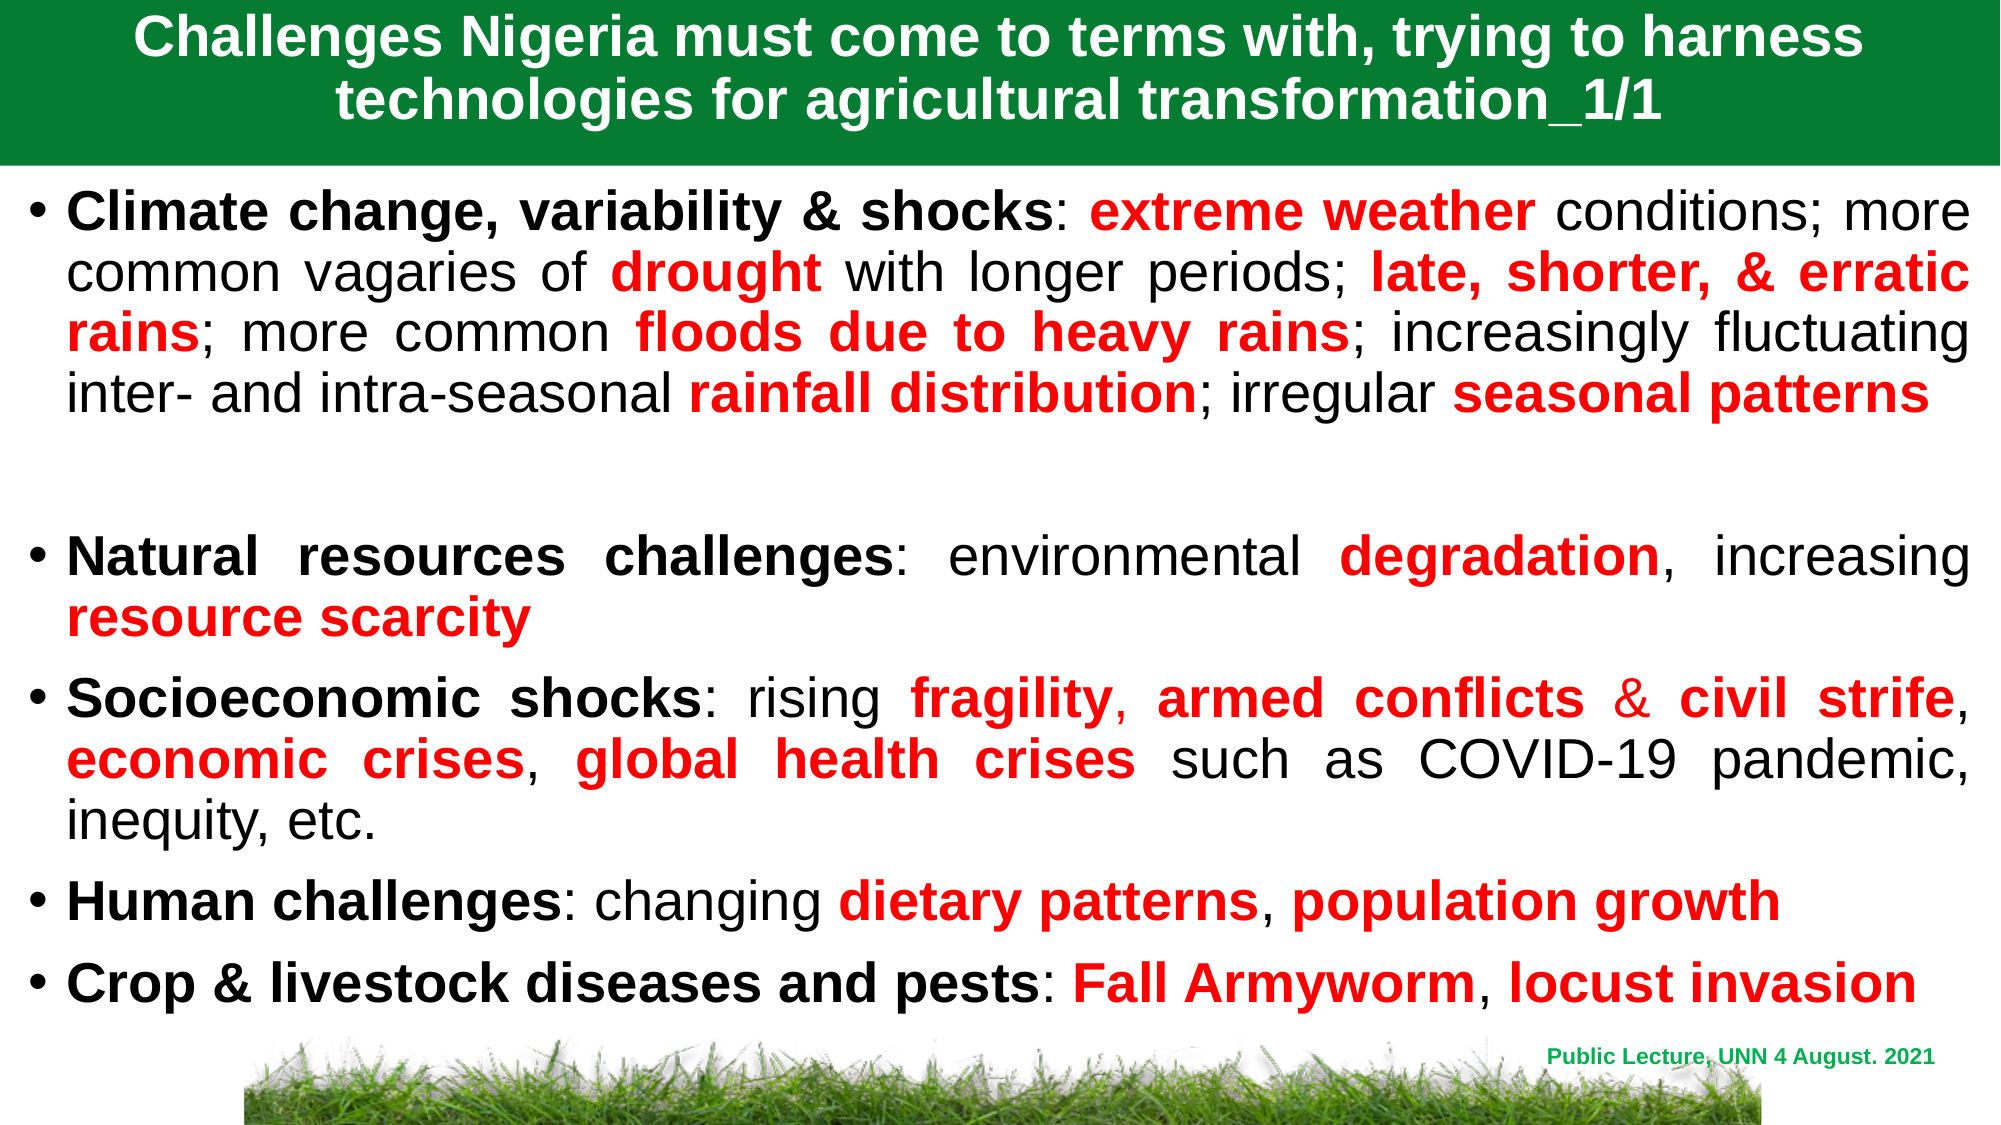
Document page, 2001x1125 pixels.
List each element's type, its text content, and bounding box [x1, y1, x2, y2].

list Climate change, variability & shocks: extreme weather conditions; more common vagaries of drought with longer periods; late, shorter, & erratic rains; more common floods due to heavy rains; increasingly fluctuating inter- and intra-seasonal rainfall distribution; irregular seasonal patterns Natural resources challenges: environmental degradation, increasing resource scarcity Socioeconomic shocks: rising fragility, armed conflicts & civil strife, economic crises, global health crises such as COVID-19 pandemic, inequity, etc. Human challenges: changing dietary patterns, population growth Crop & livestock diseases and pests: Fall Armyworm, locust invasion [13, 174, 1987, 1035]
text_box Challenges Nigeria must come to terms with, trying to harness technologies for agricultural transformation_1/1 [0, 0, 2000, 166]
picture [243, 1035, 1762, 1125]
text_box Public Lecture, UNN 4 August. 2021 [1532, 1034, 2000, 1077]
